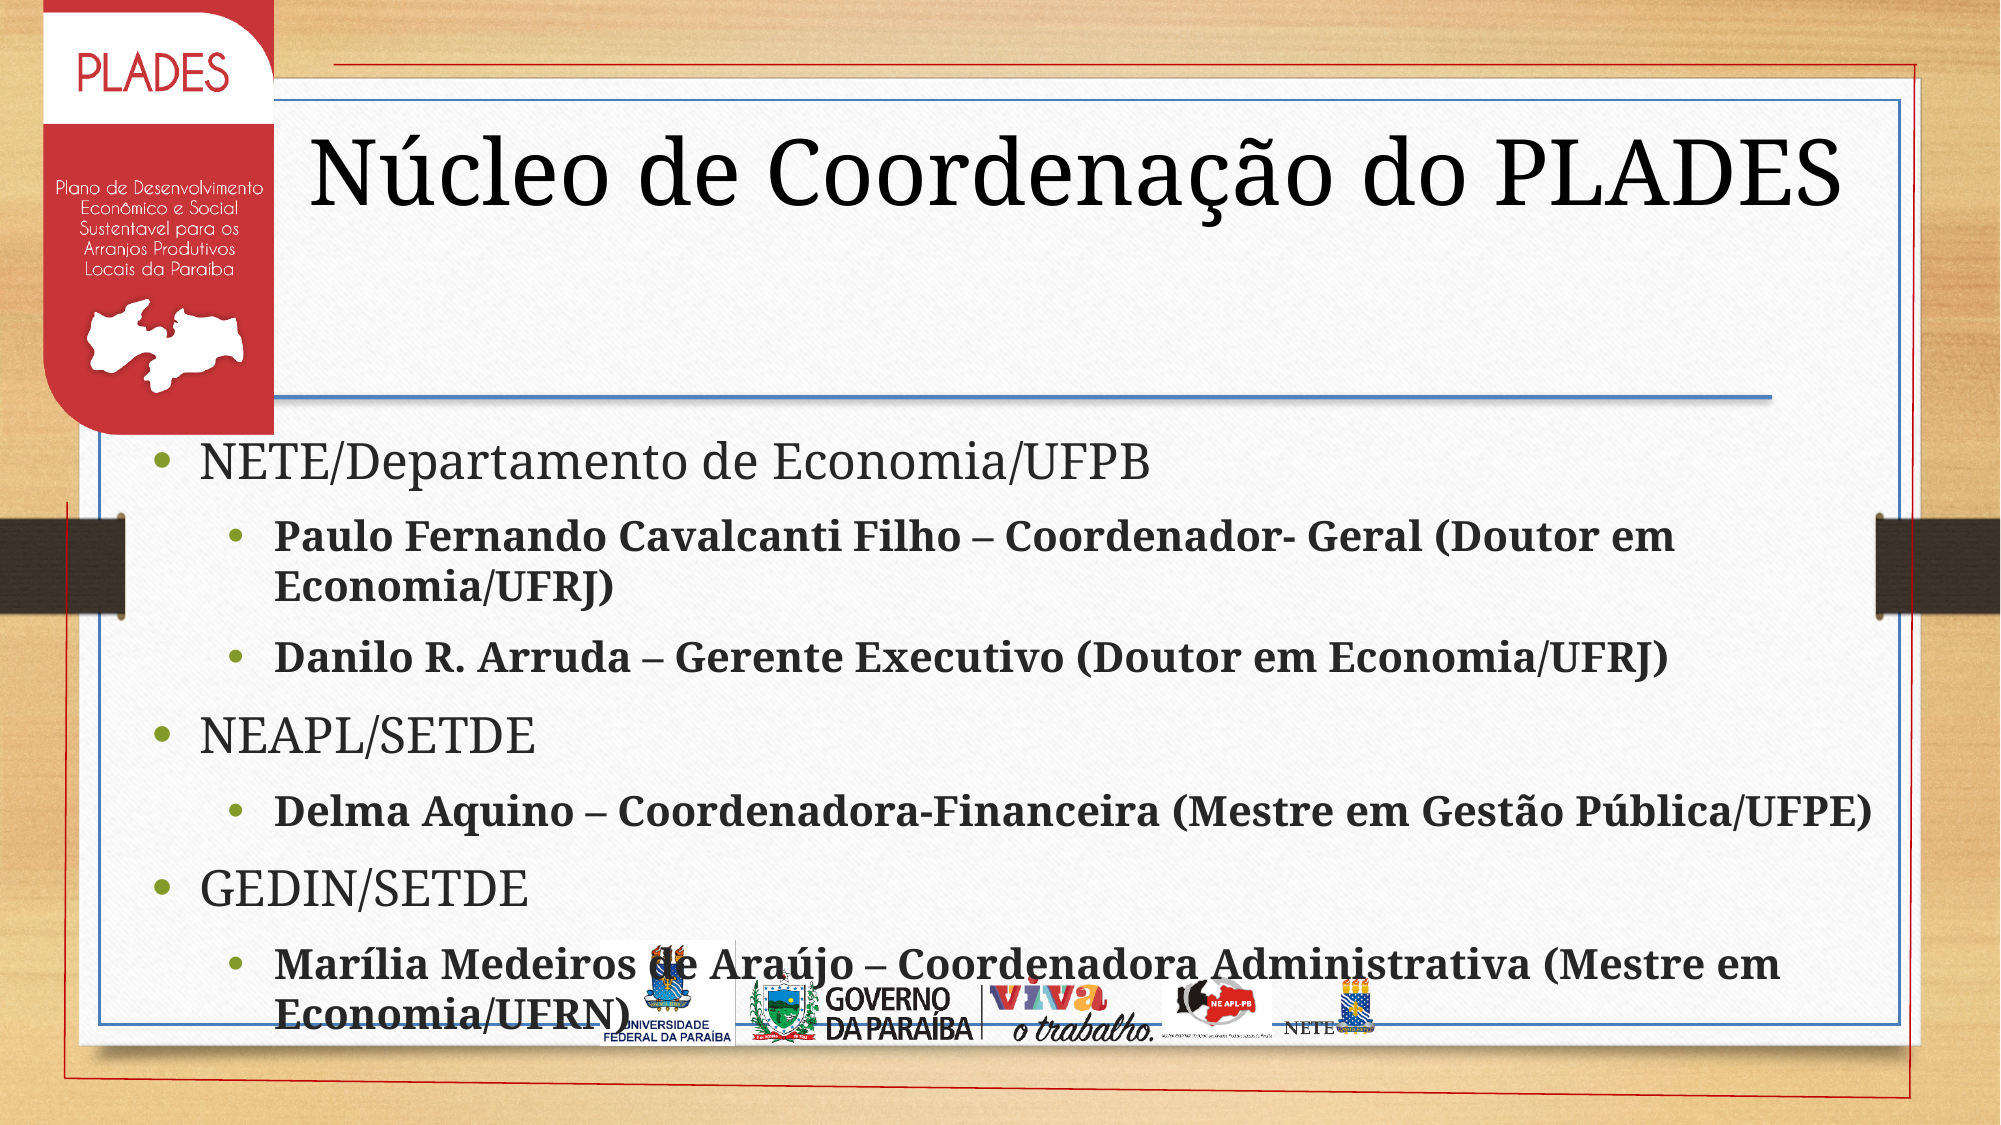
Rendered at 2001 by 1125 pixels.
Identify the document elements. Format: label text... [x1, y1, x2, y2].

text_box [63, 501, 68, 1079]
picture [0, 0, 2001, 1125]
text_box NETE/Departamento de Economia/UFPB Paulo Fernando Cavalcanti Filho – Coordenador- Geral (Doutor em Economia/UFRJ) Danilo R. Arruda – Gerente Executivo (Doutor em Economia/UFRJ) NEAPL/SETDE Delma Aquino – Coordenadora-Financeira (Mestre em Gestão Pública/UFPE) GEDIN/SETDE Marília Medeiros de Araújo – Coordenadora Administrativa (Mestre em Economia/UFRN) [137, 421, 1908, 996]
text_box [1909, 66, 1916, 1098]
text_box Núcleo de Coordenação do PLADES [292, 59, 1863, 278]
text_box [64, 1077, 1912, 1099]
